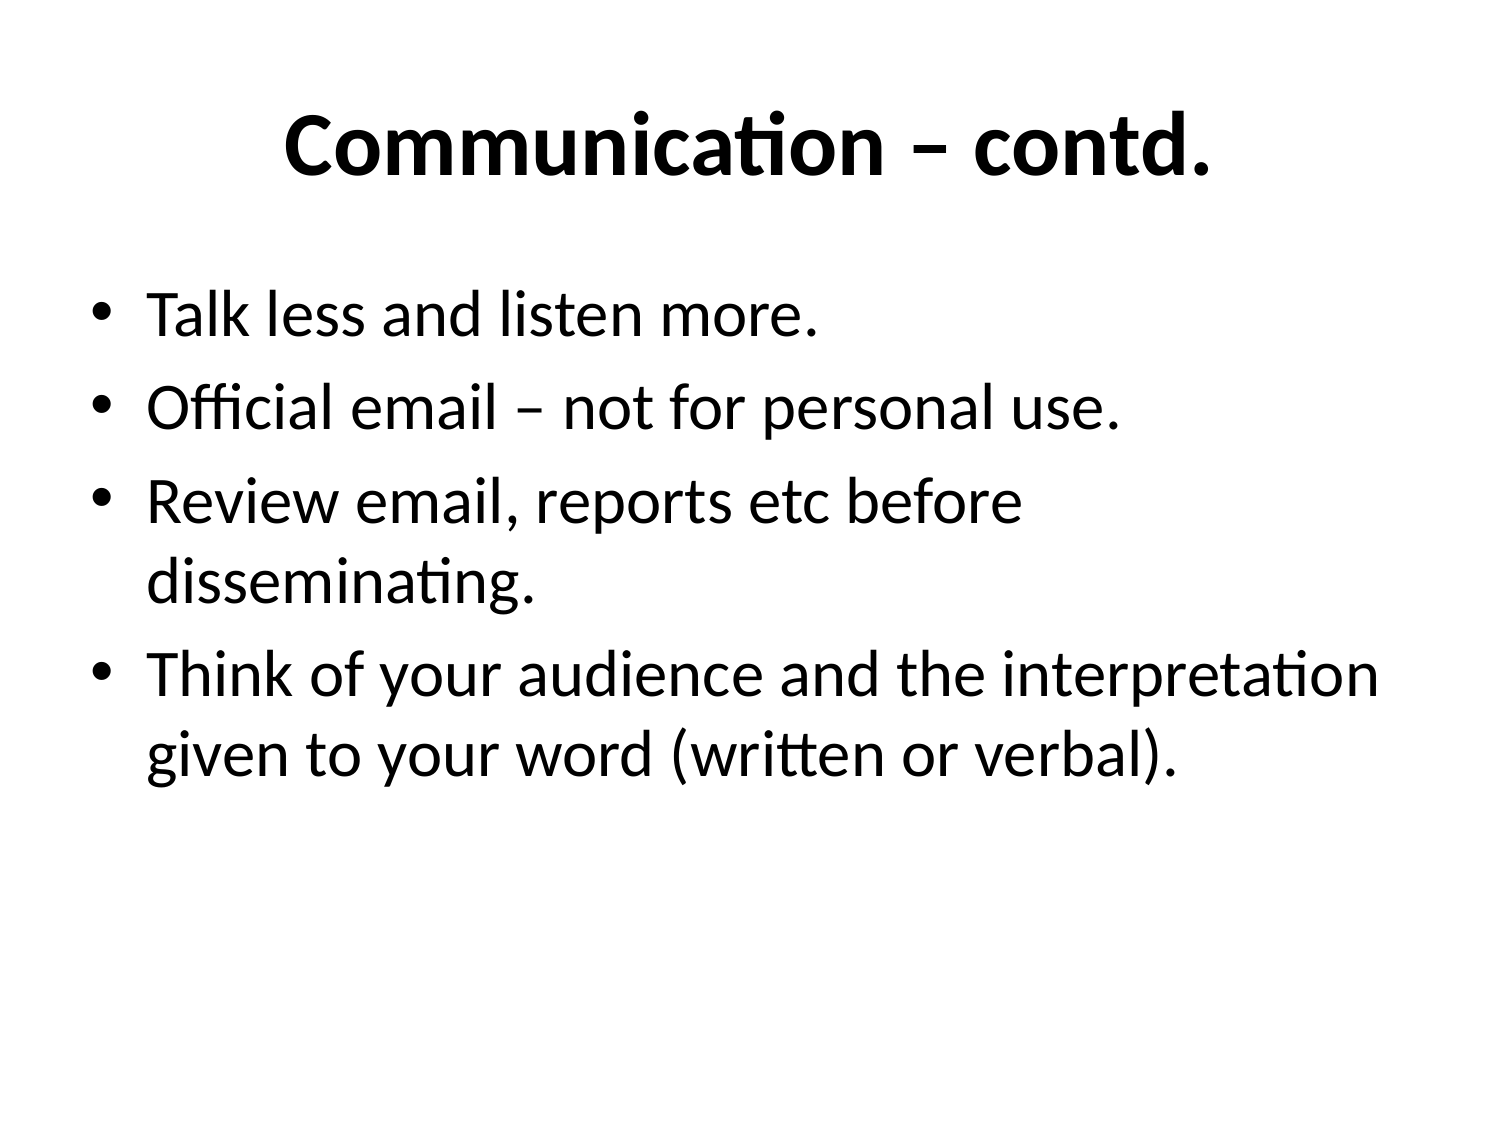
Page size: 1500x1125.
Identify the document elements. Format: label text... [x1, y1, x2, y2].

list Talk less and listen more. Official email – not for personal use. Review email, reports etc before disseminating. Think of your audience and the interpretation given to your word (written or verbal). [75, 262, 1425, 1005]
title Communication – contd. [75, 45, 1425, 233]
